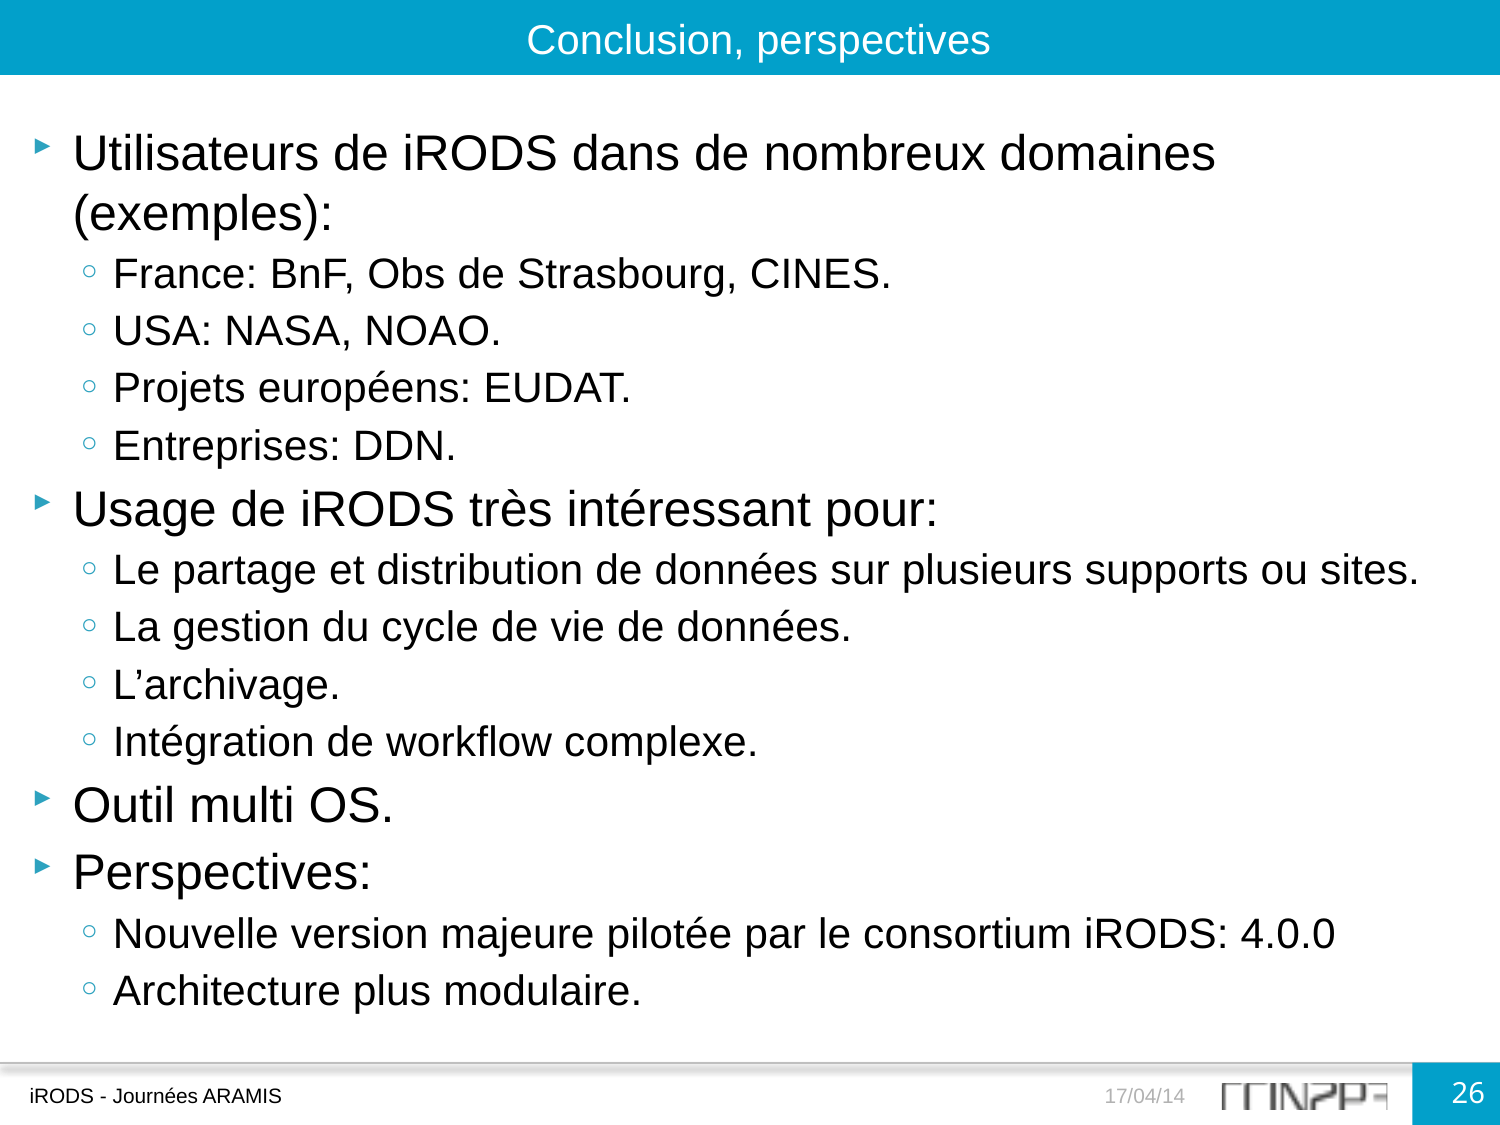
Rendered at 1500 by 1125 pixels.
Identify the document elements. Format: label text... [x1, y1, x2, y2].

footer iRODS - Journées ARAMIS [0, 1065, 1062, 1125]
list Utilisateurs de iRODS dans de nombreux domaines (exemples): France: BnF, Obs de Strasbourg, CINES. USA: NASA, NOAO. Projets européens: EUDAT. Entreprises: DDN. Usage de iRODS très intéressant pour: Le partage et distribution de données sur plusieurs supports ou sites. La gestion du cycle de vie de données. L’archivage. Intégration de workflow complexe. Outil multi OS. Perspectives: Nouvelle version majeure pilotée par le consortium iRODS: 4.0.0 Architecture plus modulaire. [0, 112, 1500, 1030]
list Conclusion, perspectives [0, 0, 1500, 75]
slide_number 26 [1412, 1062, 1500, 1125]
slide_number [1062, 1065, 1200, 1125]
